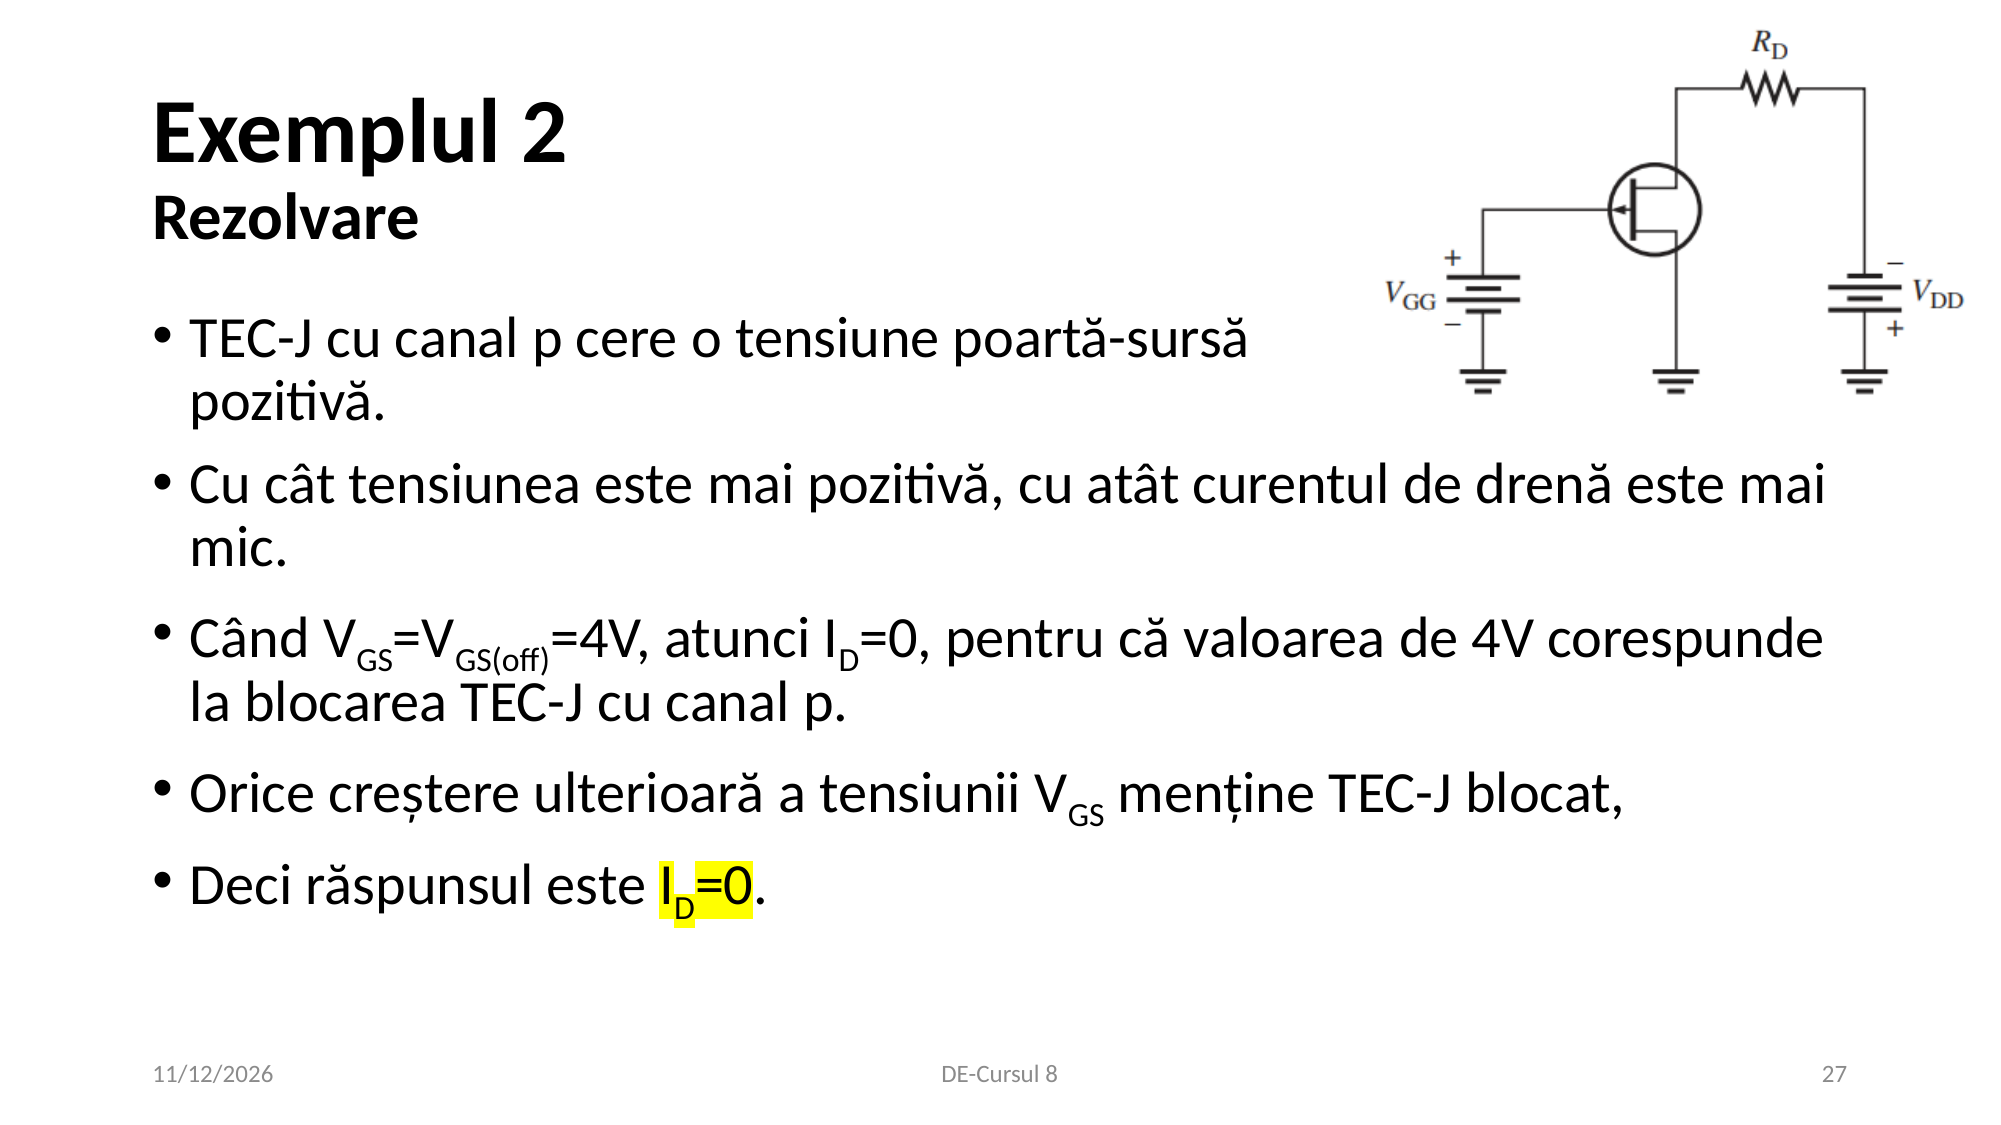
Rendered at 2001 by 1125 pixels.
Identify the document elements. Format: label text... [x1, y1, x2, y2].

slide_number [137, 1042, 588, 1103]
picture [1381, 17, 1980, 404]
footer DE-Cursul 8 [662, 1042, 1338, 1103]
slide_number 27 [1412, 1042, 1863, 1103]
title Exemplul 2 Rezolvare [137, 59, 1381, 278]
list TEC-J cu canal p cere o tensiune poartă-sursă pozitivă. Cu cât tensiunea este mai pozitivă, cu atât curentul de drenă este mai mic. Când VGS=VGS(off)=4V, atunci ID=0, pentru că valoarea de 4V corespunde la blocarea TEC-J cu canal p. Orice creștere ulterioară a tensiunii VGS menține TEC-J blocat, Deci răspunsul este ID=0. [137, 299, 1863, 1014]
